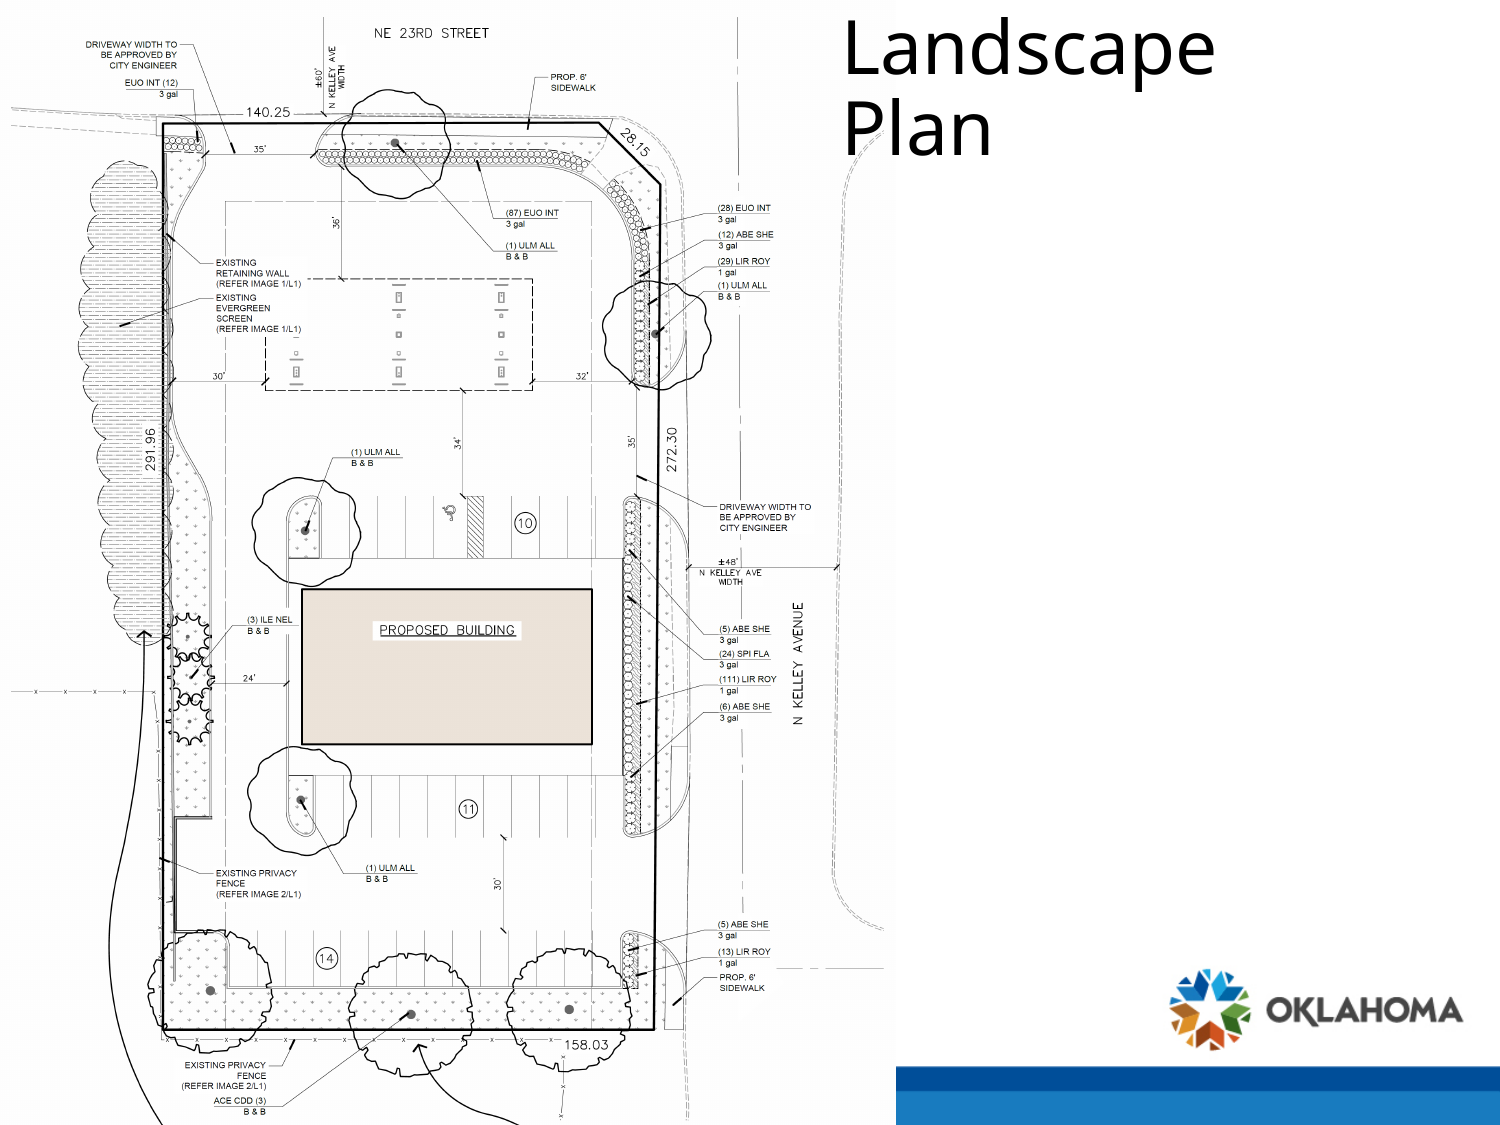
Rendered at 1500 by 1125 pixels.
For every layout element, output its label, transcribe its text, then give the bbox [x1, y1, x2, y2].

picture [0, 0, 1500, 1125]
text_box Landscape Plan [896, 51, 1386, 130]
